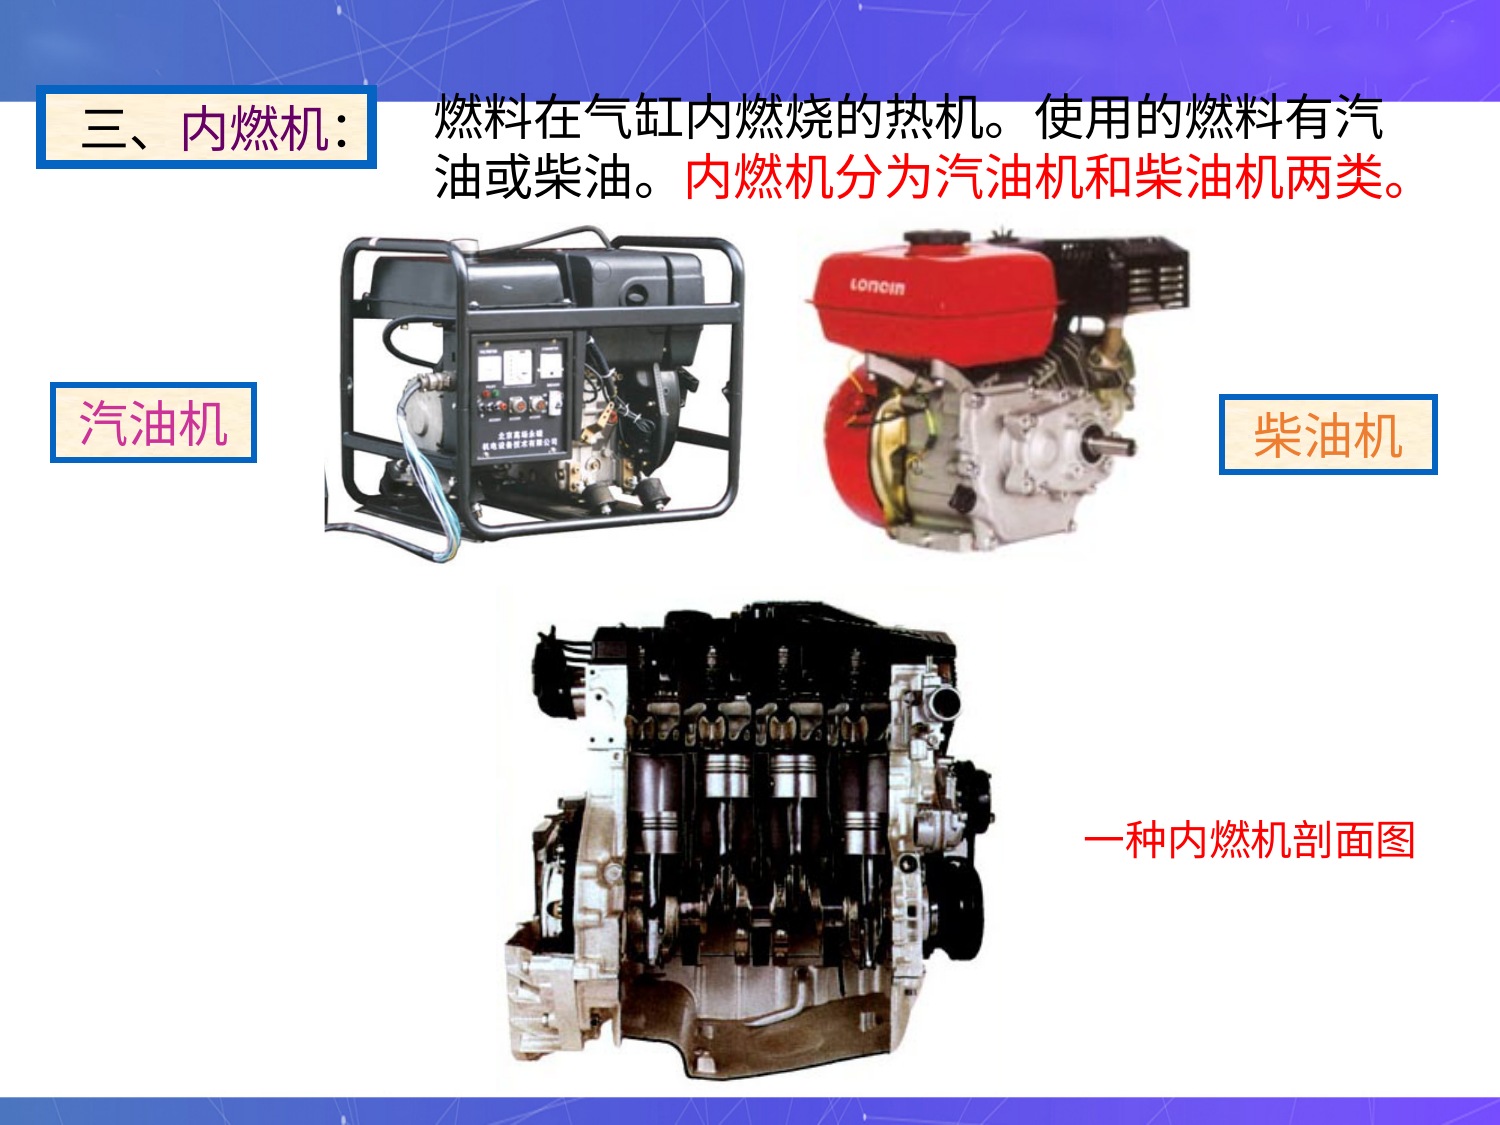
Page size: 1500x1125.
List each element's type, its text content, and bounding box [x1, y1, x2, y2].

text_box 燃料在气缸内燃烧的热机。使用的燃料有汽油或柴油。内燃机分为汽油机和柴油机两类。 [419, 78, 1436, 213]
text_box 一种内燃机剖面图 [1068, 806, 1442, 872]
text_box 汽油机 [53, 385, 254, 461]
text_box 三、内燃机： [41, 89, 373, 165]
picture [0, 0, 1500, 1125]
text_box 柴油机 [1222, 397, 1435, 472]
